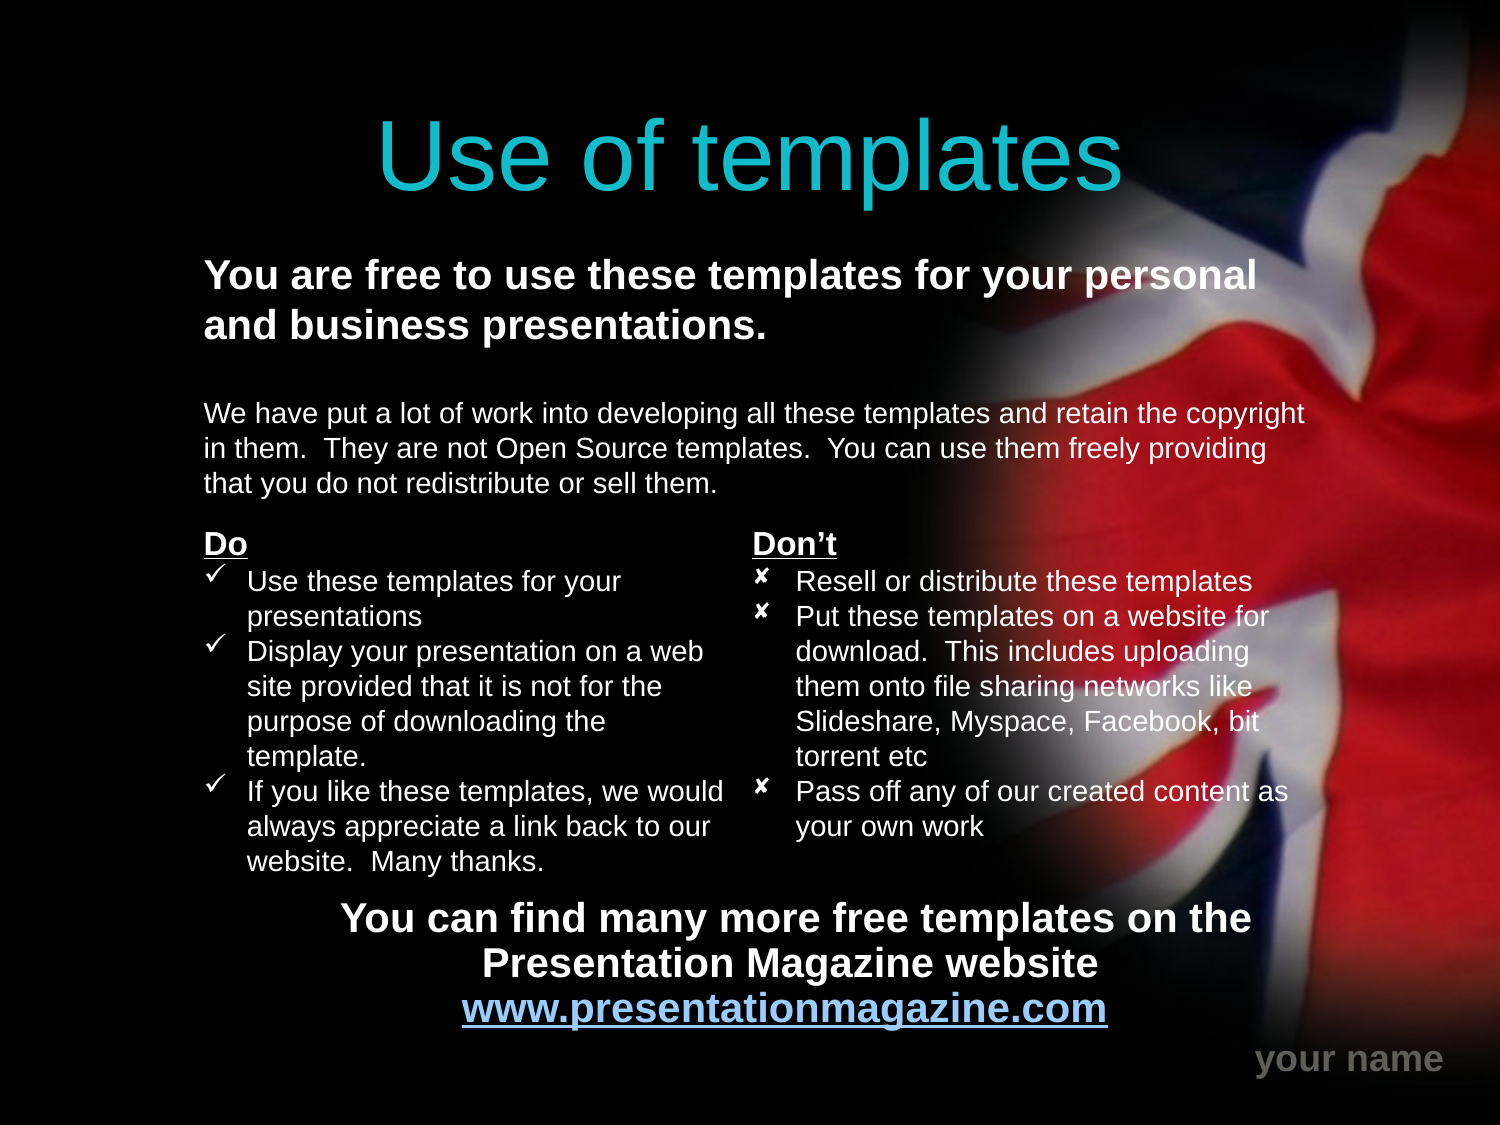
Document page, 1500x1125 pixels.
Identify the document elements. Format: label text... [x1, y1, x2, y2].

text_box Don’t Resell or distribute these templates Put these templates on a website for download. This includes uploading them onto file sharing networks like Slideshare, Myspace, Facebook, bit torrent etc Pass off any of our created content as your own work [737, 515, 1335, 850]
text_box We have put a lot of work into developing all these templates and retain the copyright in them. They are not Open Source templates. You can use them freely providing that you do not redistribute or sell them. [188, 387, 1325, 507]
text_box You can find many more free templates on the Presentation Magazine website www.presentationmagazine.com [171, 889, 1347, 1040]
picture [0, 0, 1500, 1125]
title Use of templates [75, 45, 1425, 256]
text_box Do Use these templates for your presentations Display your presentation on a web site provided that it is not for the purpose of downloading the template. If you like these templates, we would always appreciate a link back to our website. Many thanks. [188, 515, 749, 889]
text_box You are free to use these templates for your personal and business presentations. [188, 240, 1329, 355]
text_box [88, 208, 1436, 1083]
